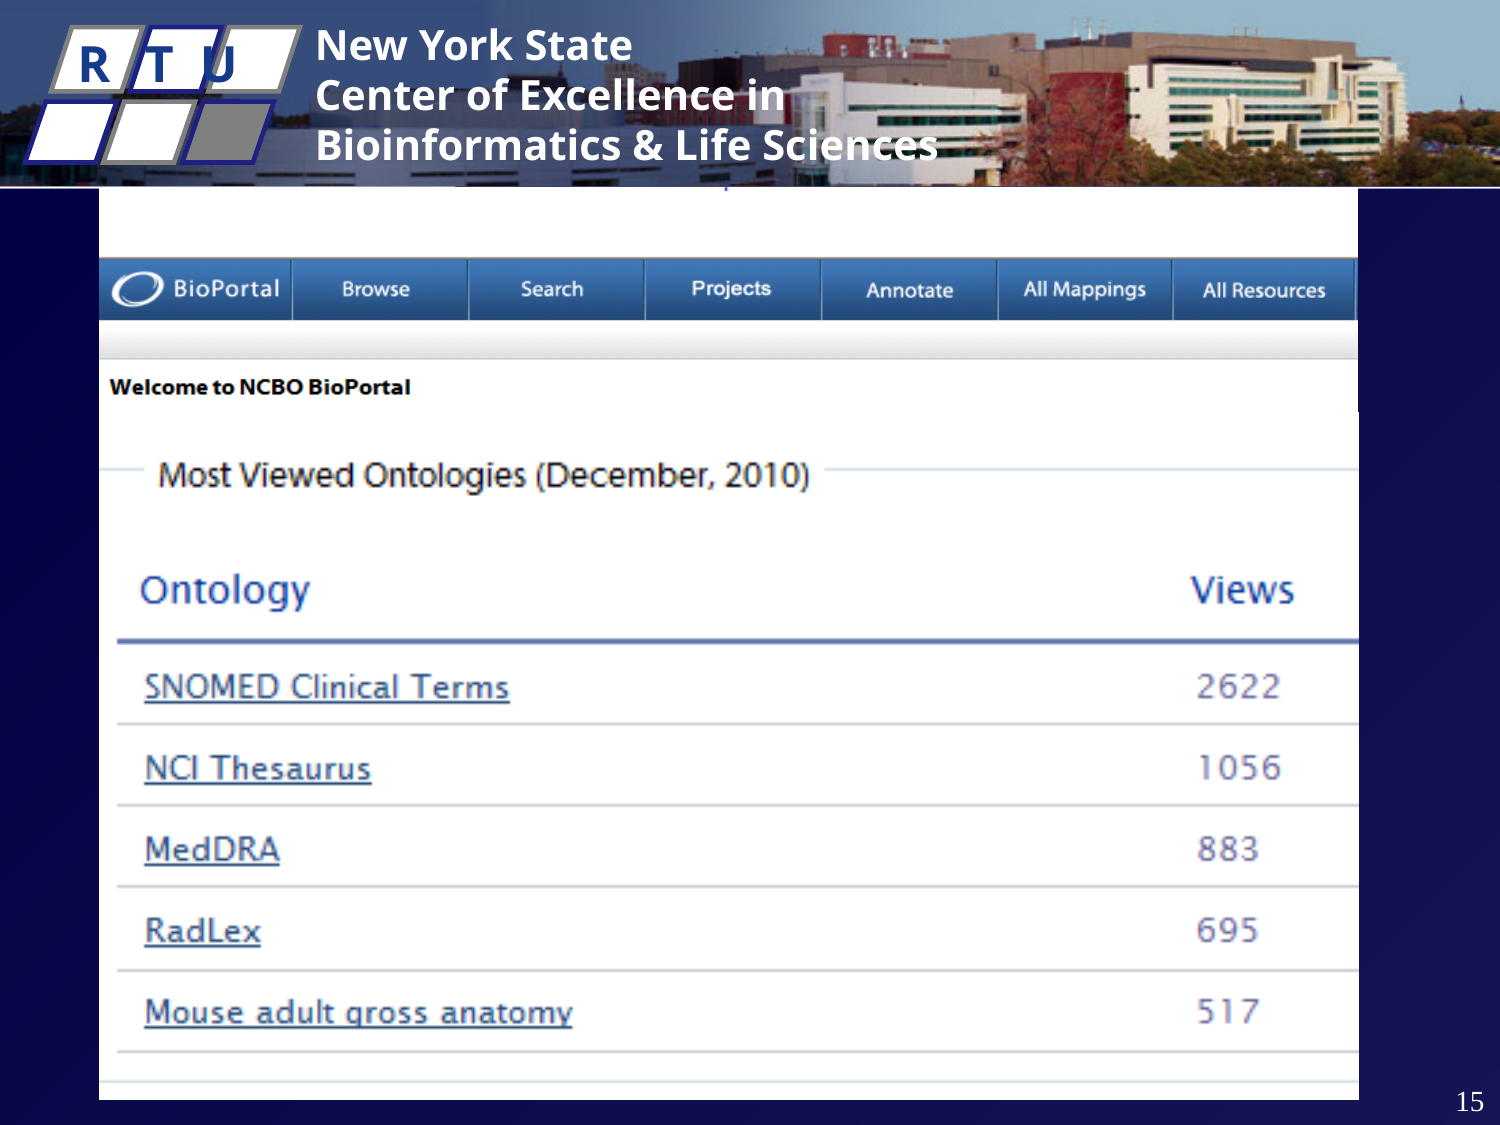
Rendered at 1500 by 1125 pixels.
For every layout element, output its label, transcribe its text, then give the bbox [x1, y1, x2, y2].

picture [99, 187, 1359, 1101]
picture [0, 0, 1500, 186]
slide_number 15 [1187, 1074, 1500, 1125]
